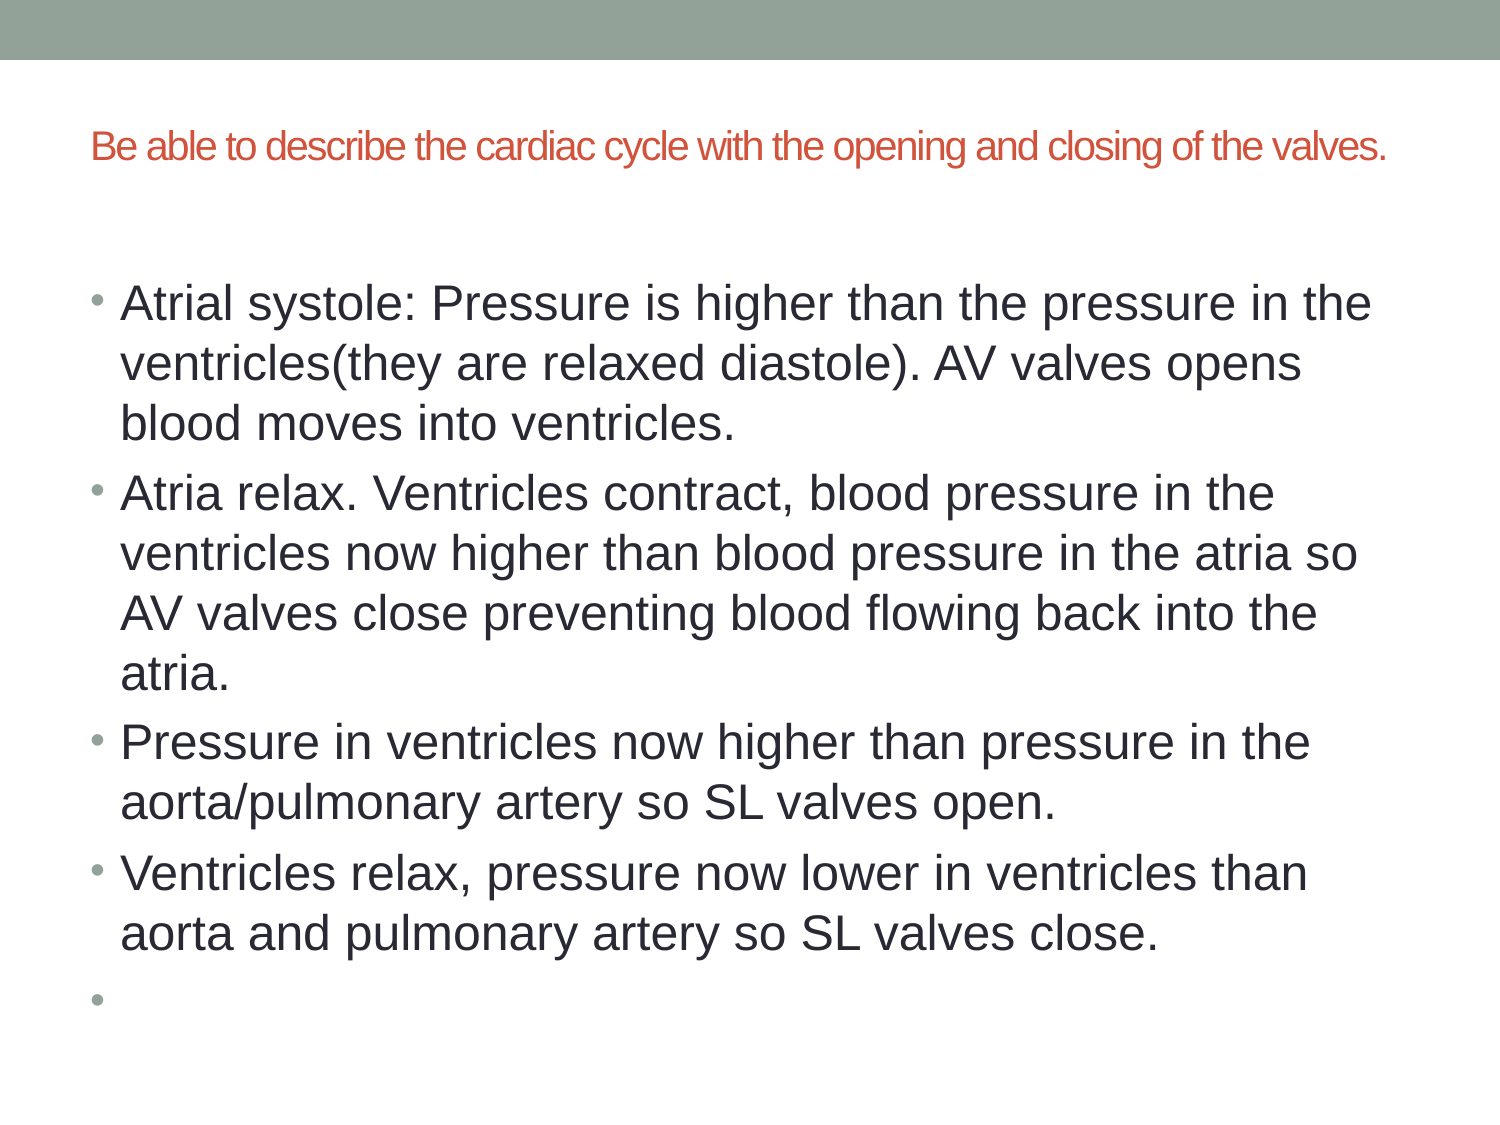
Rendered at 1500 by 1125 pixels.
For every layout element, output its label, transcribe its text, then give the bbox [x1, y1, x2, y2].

title Be able to describe the cardiac cycle with the opening and closing of the valves. [75, 87, 1425, 250]
list Atrial systole: Pressure is higher than the pressure in the ventricles(they are relaxed diastole). AV valves opens blood moves into ventricles. Atria relax. Ventricles contract, blood pressure in the ventricles now higher than blood pressure in the atria so AV valves close preventing blood flowing back into the atria. Pressure in ventricles now higher than pressure in the aorta/pulmonary artery so SL valves open. Ventricles relax, pressure now lower in ventricles than aorta and pulmonary artery so SL valves close. [75, 262, 1425, 1063]
